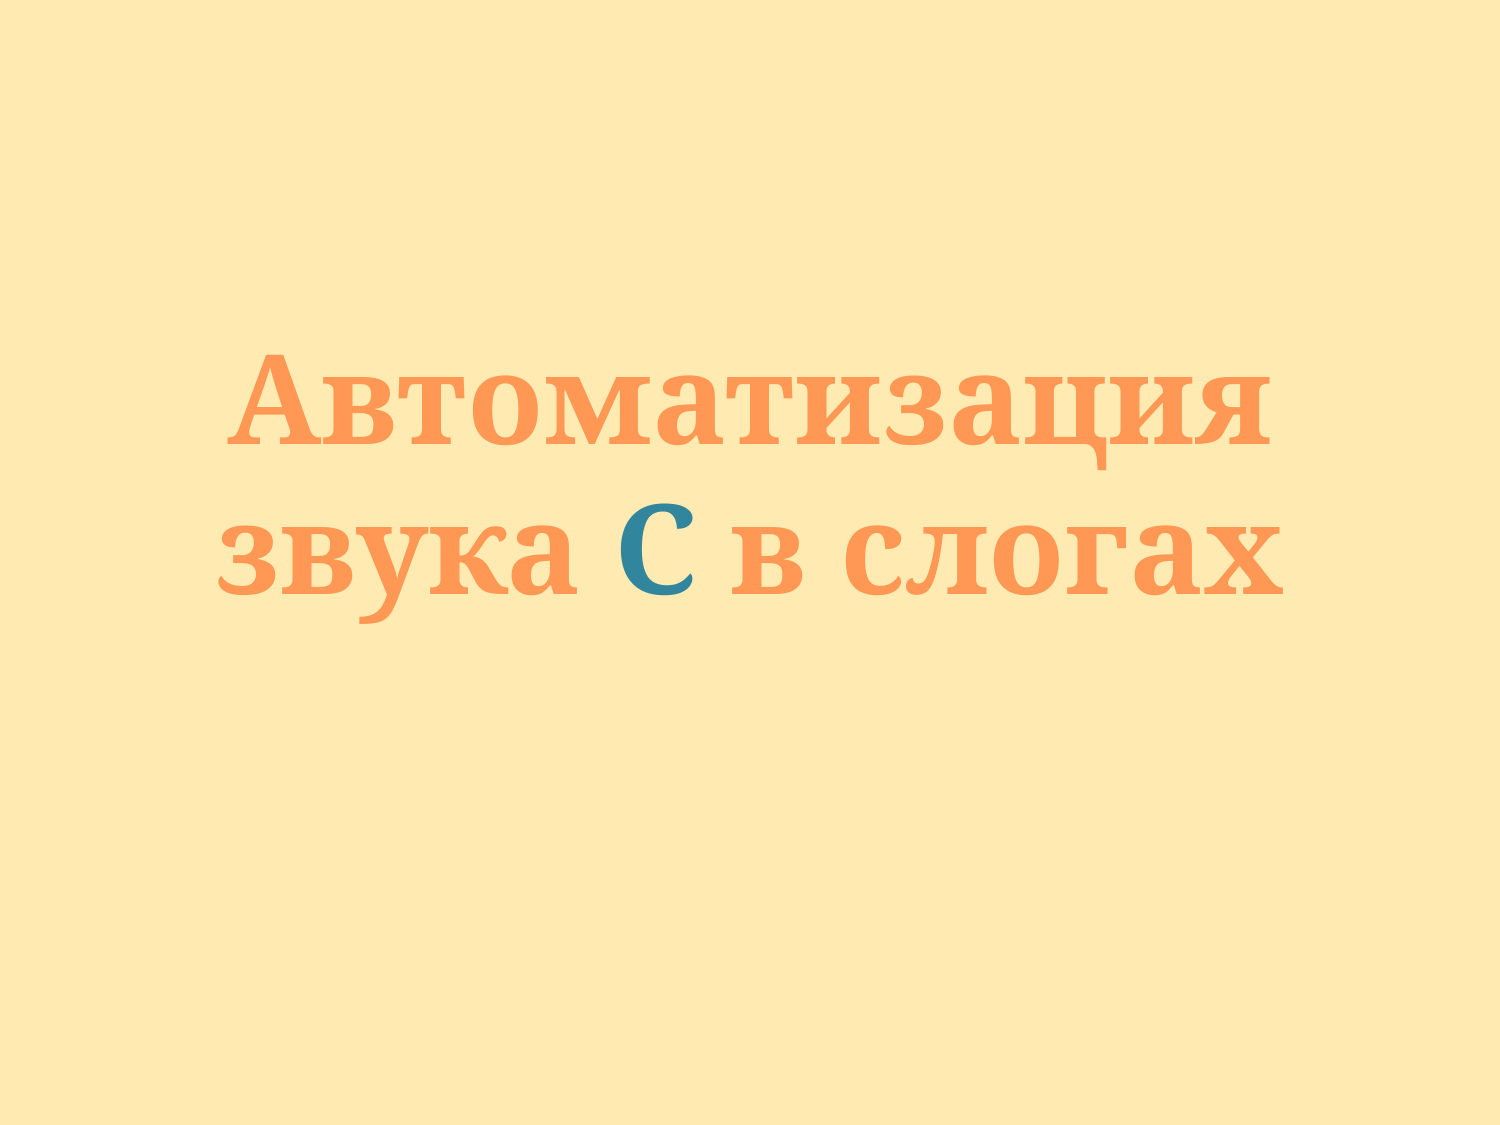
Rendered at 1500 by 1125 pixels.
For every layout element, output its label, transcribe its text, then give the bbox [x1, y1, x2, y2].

title Автоматизация звука С в слогах [112, 349, 1388, 591]
